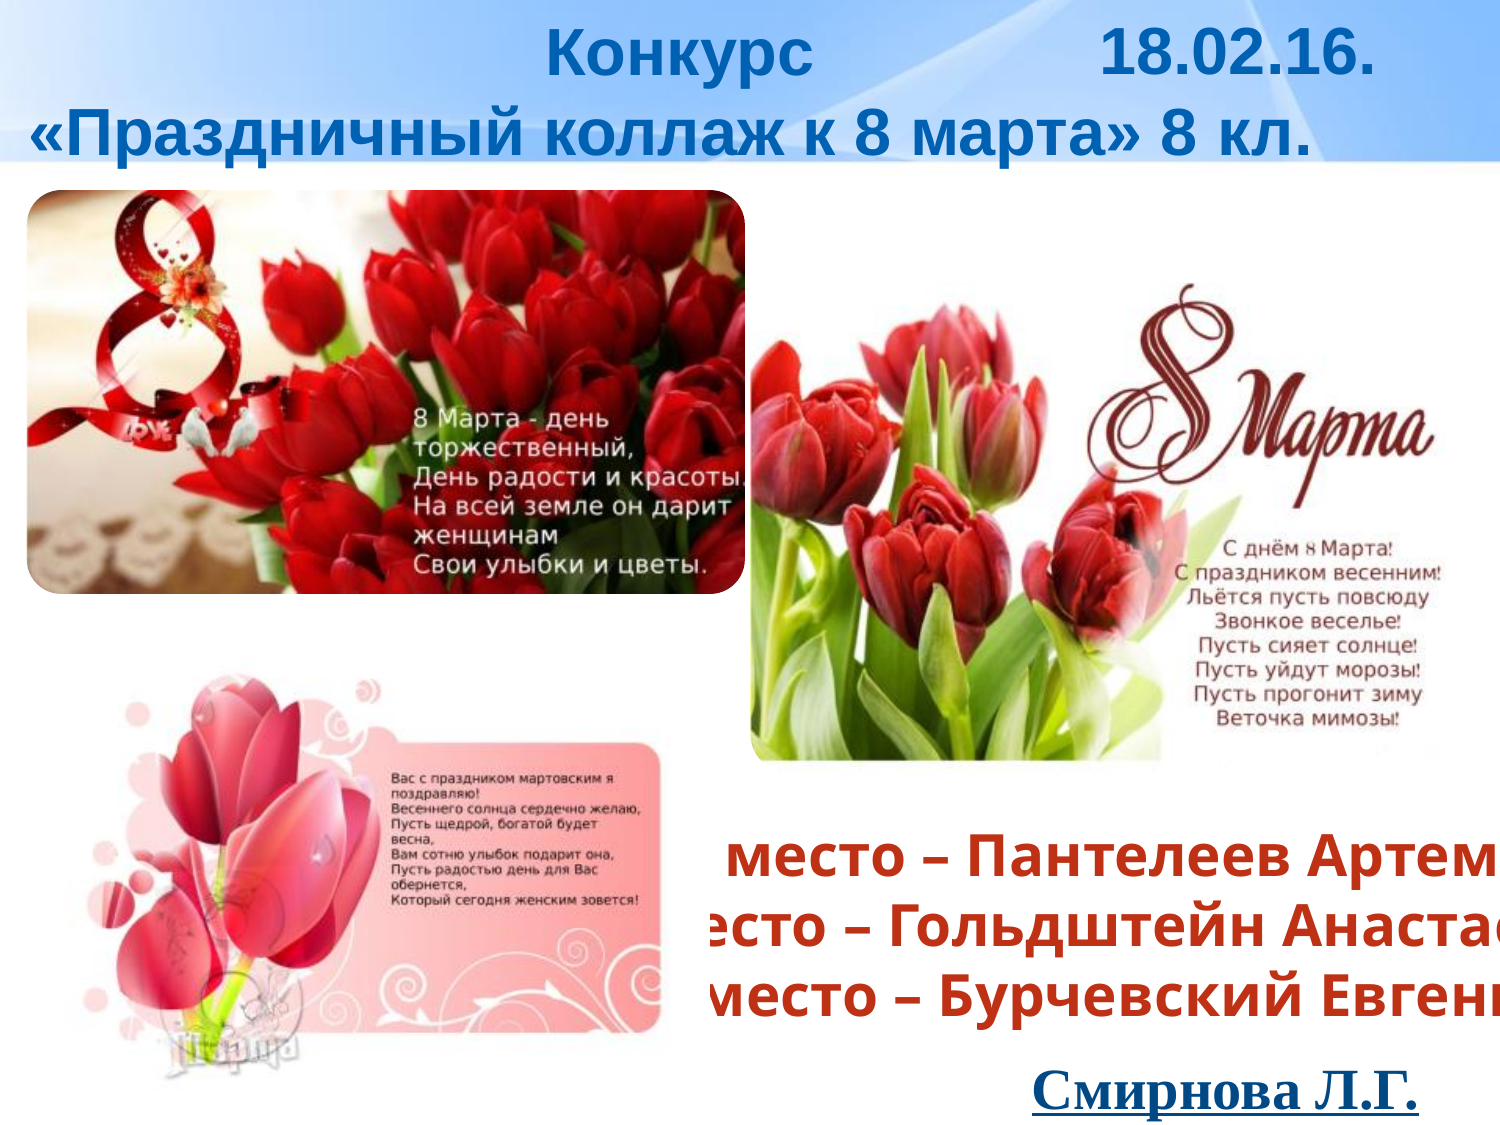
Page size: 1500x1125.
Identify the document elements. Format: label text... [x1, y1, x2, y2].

picture [0, 176, 1500, 1125]
text_box Конкурс «Праздничный коллаж к 8 марта» 8 кл. [0, 1, 1500, 176]
text_box I место – Пантелеев Артем II место – Гольдштейн Анастасия III место – Бурчевский Евгений [715, 810, 1500, 1036]
text_box 18.02.16. [1084, 0, 1392, 96]
text_box Смирнова Л.Г. [949, 1062, 1500, 1125]
